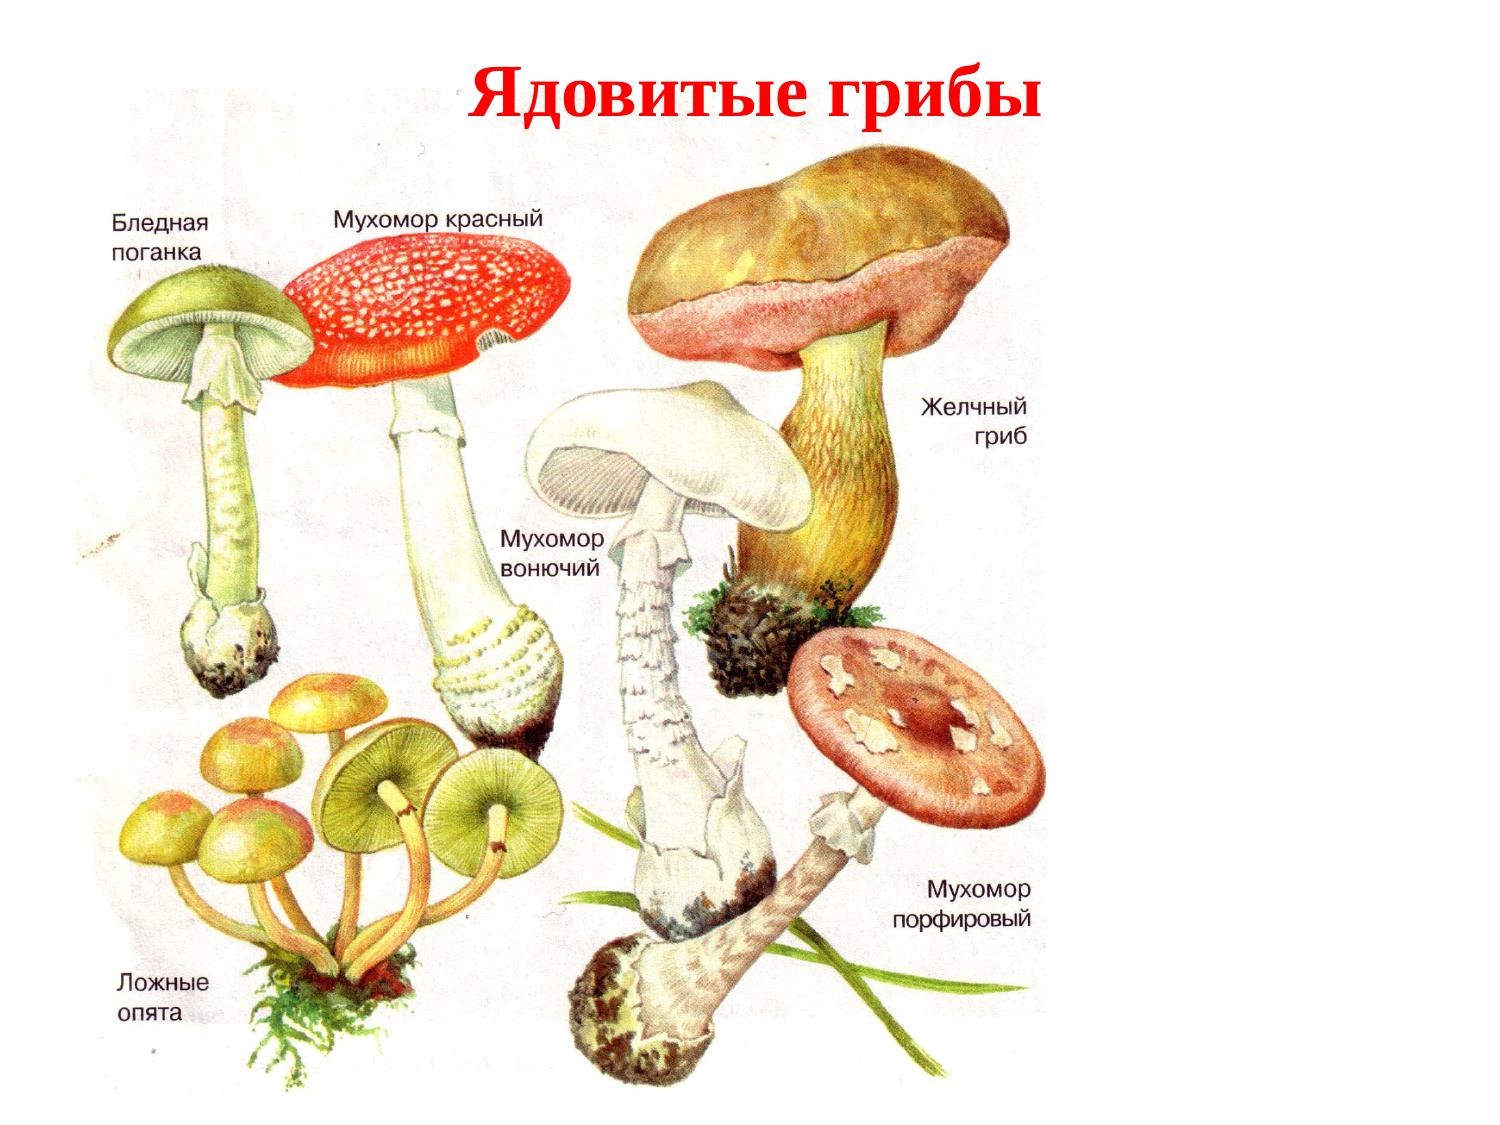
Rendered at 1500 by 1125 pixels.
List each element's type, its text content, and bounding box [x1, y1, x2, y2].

list Ядовитые грибы [41, 33, 1471, 176]
picture [76, 88, 1046, 1100]
